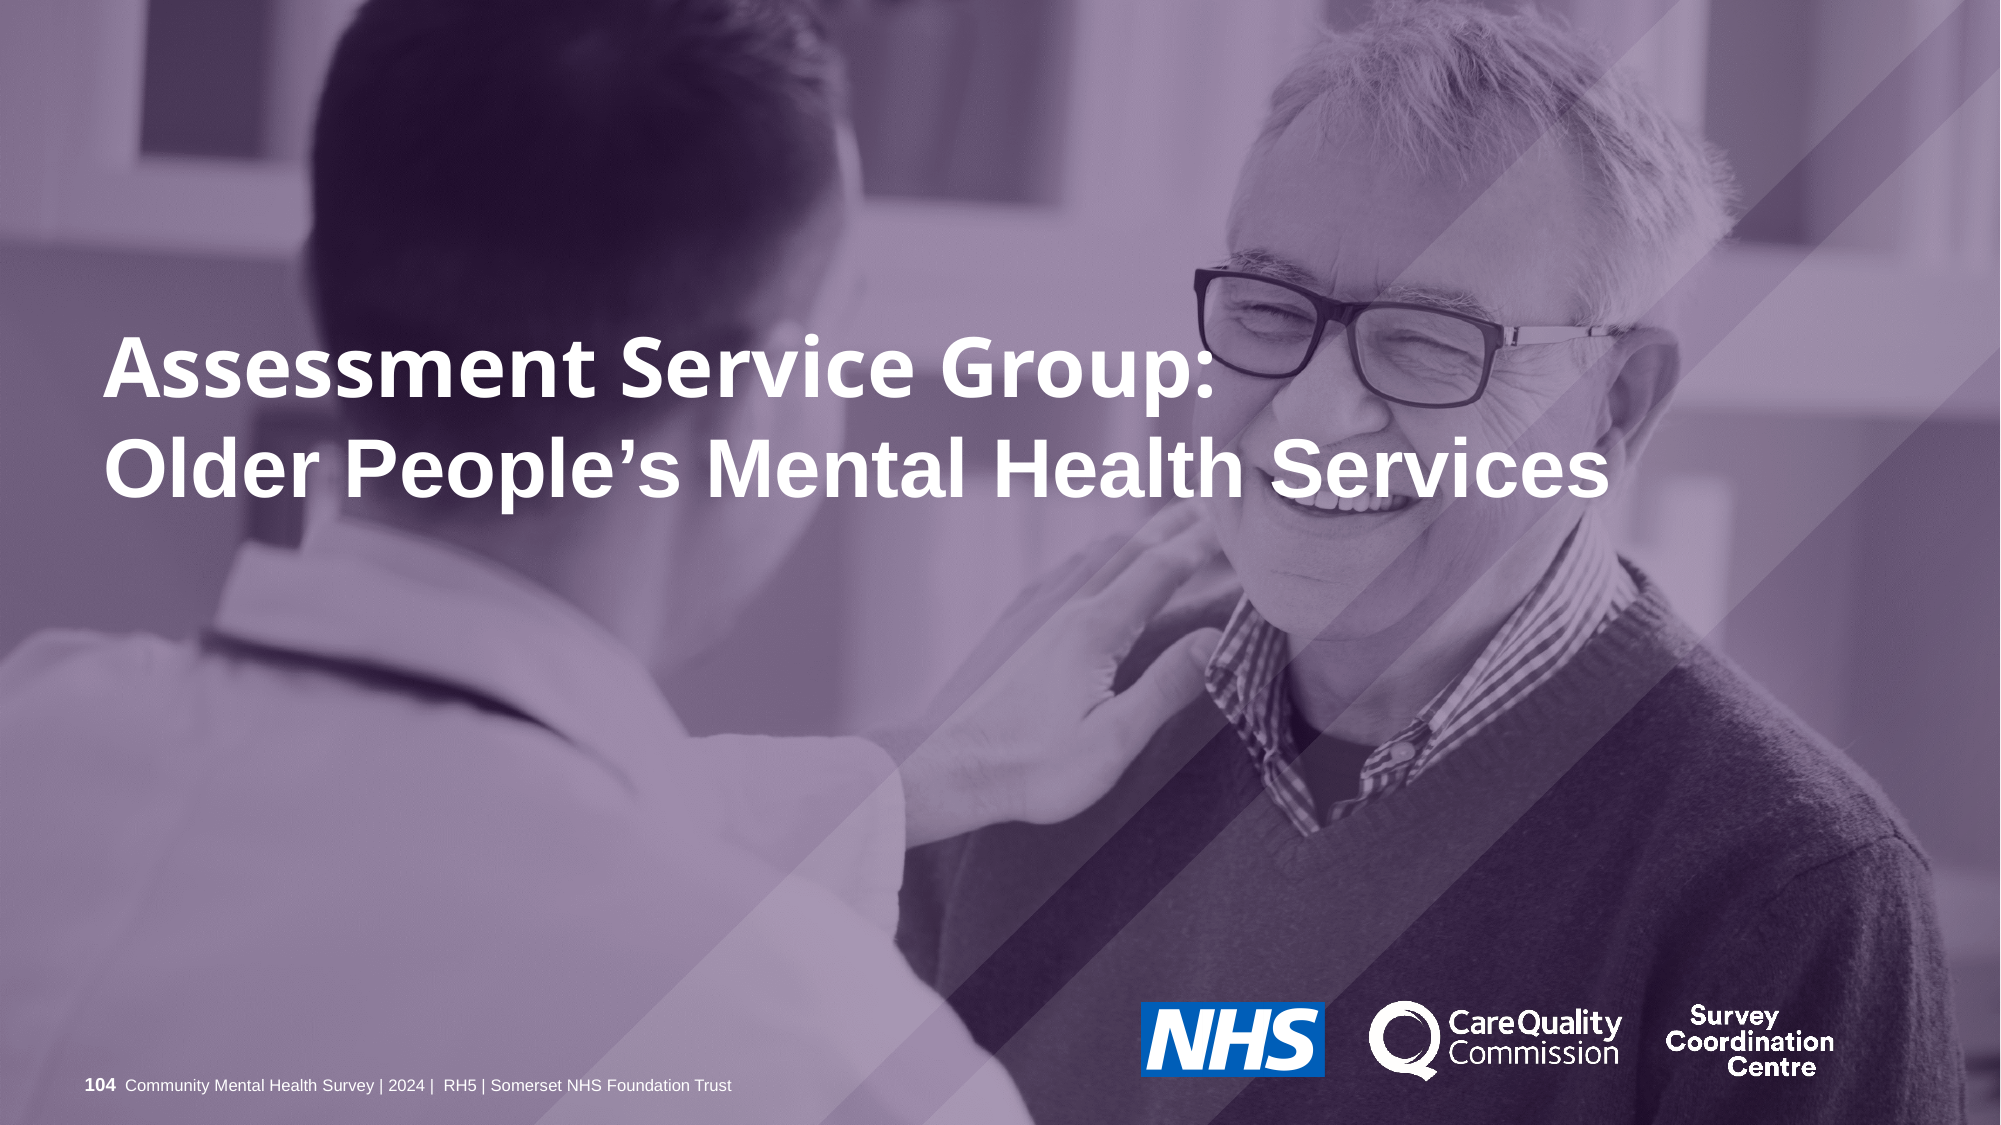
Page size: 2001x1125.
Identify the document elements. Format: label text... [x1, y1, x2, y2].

text_box 104 [84, 1065, 122, 1125]
picture [1663, 1001, 1836, 1079]
picture [1357, 989, 1629, 1091]
picture [1141, 1002, 1325, 1077]
title Assessment Service Group: Older People’s Mental Health Services [103, 313, 1667, 617]
